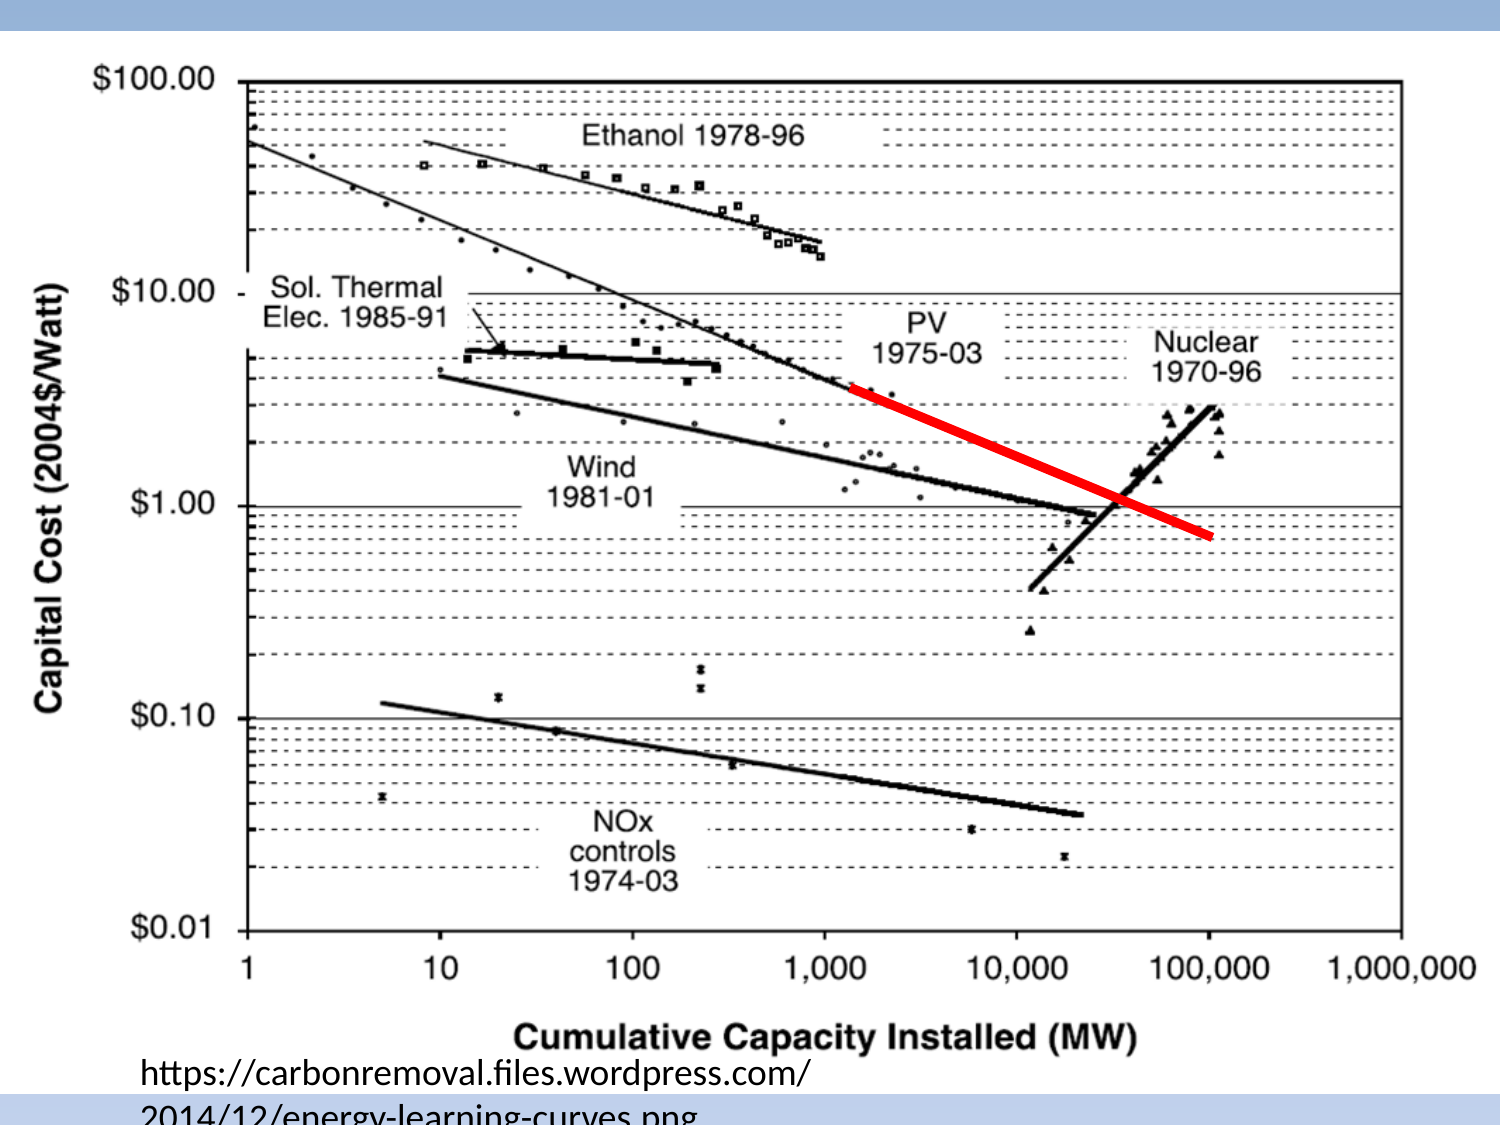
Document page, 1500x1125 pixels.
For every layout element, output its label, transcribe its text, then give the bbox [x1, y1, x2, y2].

picture [0, 31, 1500, 1094]
text_box https://carbonremoval.files.wordpress.com/2014/12/energy-learning-curves.png [124, 1102, 875, 1125]
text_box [849, 387, 1213, 538]
